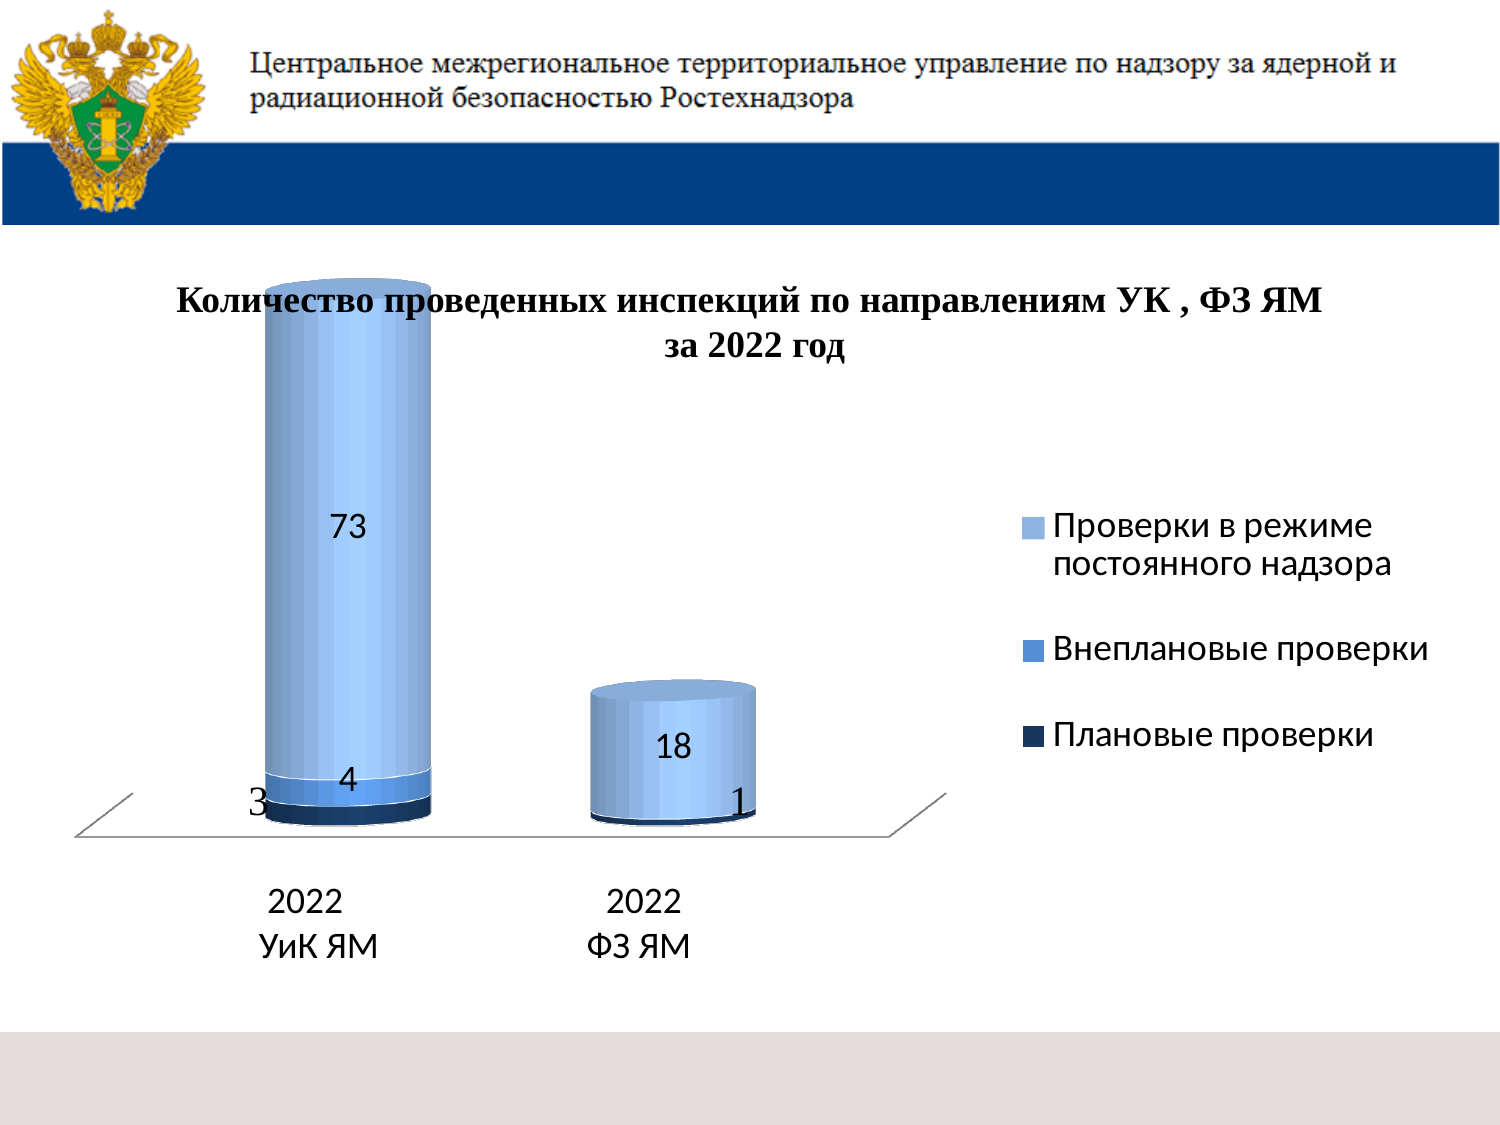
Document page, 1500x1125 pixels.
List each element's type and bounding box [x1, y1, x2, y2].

picture [1, 0, 1500, 225]
picture [0, 1032, 1500, 1125]
chart [0, 160, 1495, 1012]
